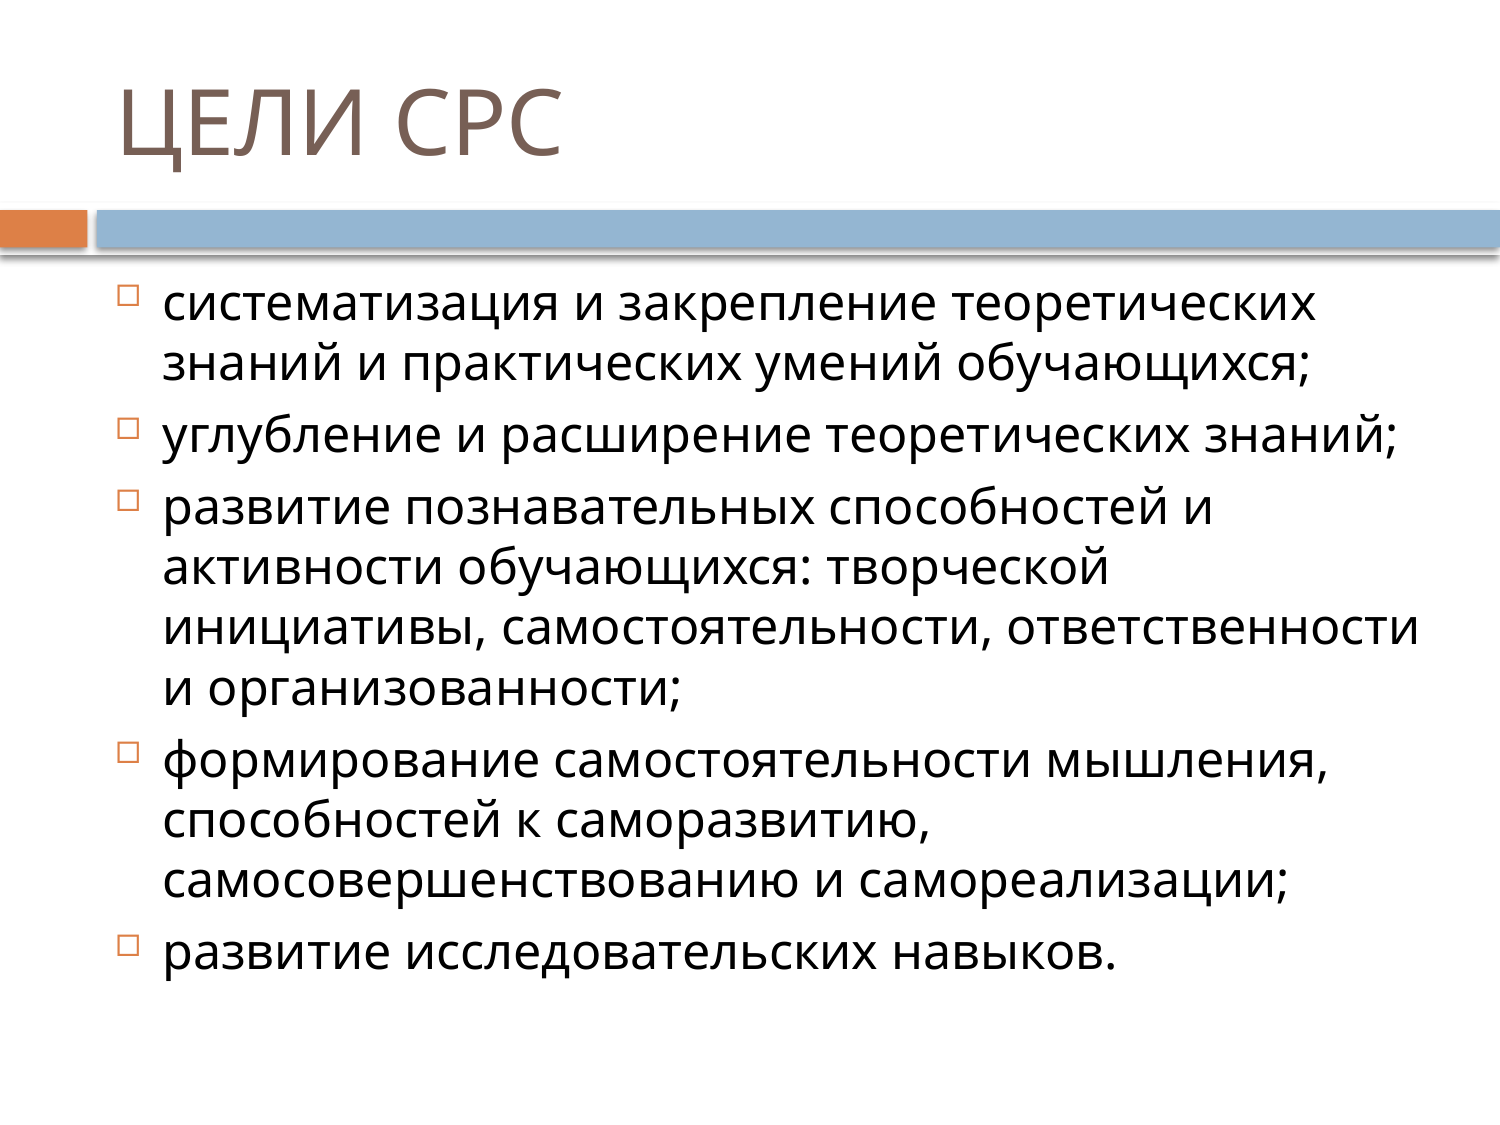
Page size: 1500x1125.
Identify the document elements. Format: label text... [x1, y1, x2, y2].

title ЦЕЛИ СРС [100, 37, 1438, 200]
list систематизация и закрепление теоретических знаний и практических умений обучающихся; углубление и расширение теоретических знаний; развитие познавательных способностей и активности обучающихся: творческой инициативы, самостоятельности, ответственности и организованности; формирование самостоятельности мышления, способностей к саморазвитию, самосовершенствованию и самореализации; развитие исследовательских навыков. [100, 262, 1438, 1000]
